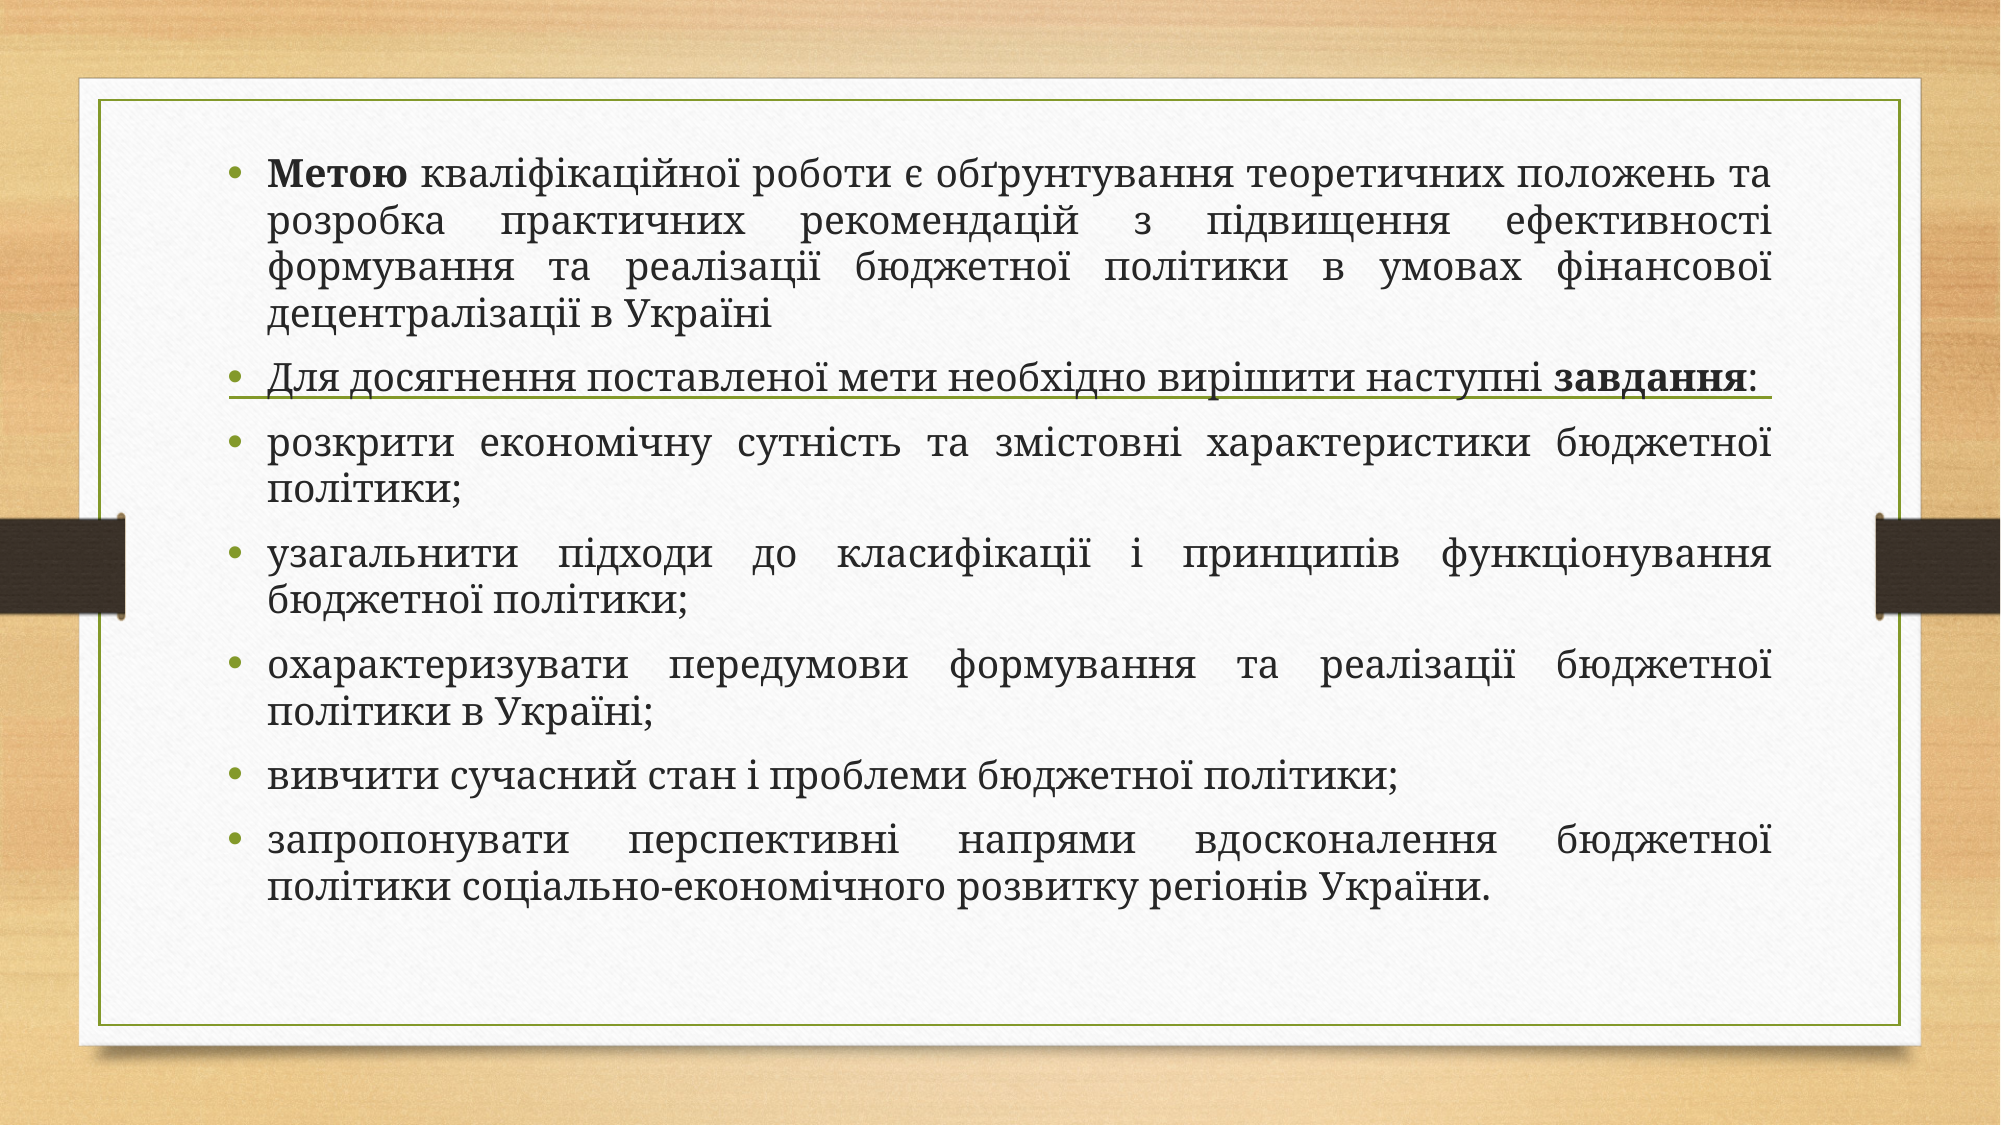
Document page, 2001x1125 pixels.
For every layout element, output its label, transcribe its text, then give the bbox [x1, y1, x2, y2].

list Метою кваліфікаційної роботи є обґрунтування теоретичних положень та розробка практичних рекомендацій з підвищення ефективності формування та реалізації бюджетної політики в умовах фінансової децентралізації в Україні Для досягнення поставленої мети необхідно вирішити наступні завдання: розкрити економічну сутність та змістовні характеристики бюджетної політики; узагальнити підходи до класифікації і принципів функціонування бюджетної політики; охарактеризувати передумови формування та реалізації бюджетної політики в Україні; вивчити сучасний стан і проблеми бюджетної політики; запропонувати перспективні напрями вдосконалення бюджетної політики соціально-економічного розвитку регіонів України. [212, 140, 1788, 964]
picture [0, 0, 2001, 1125]
